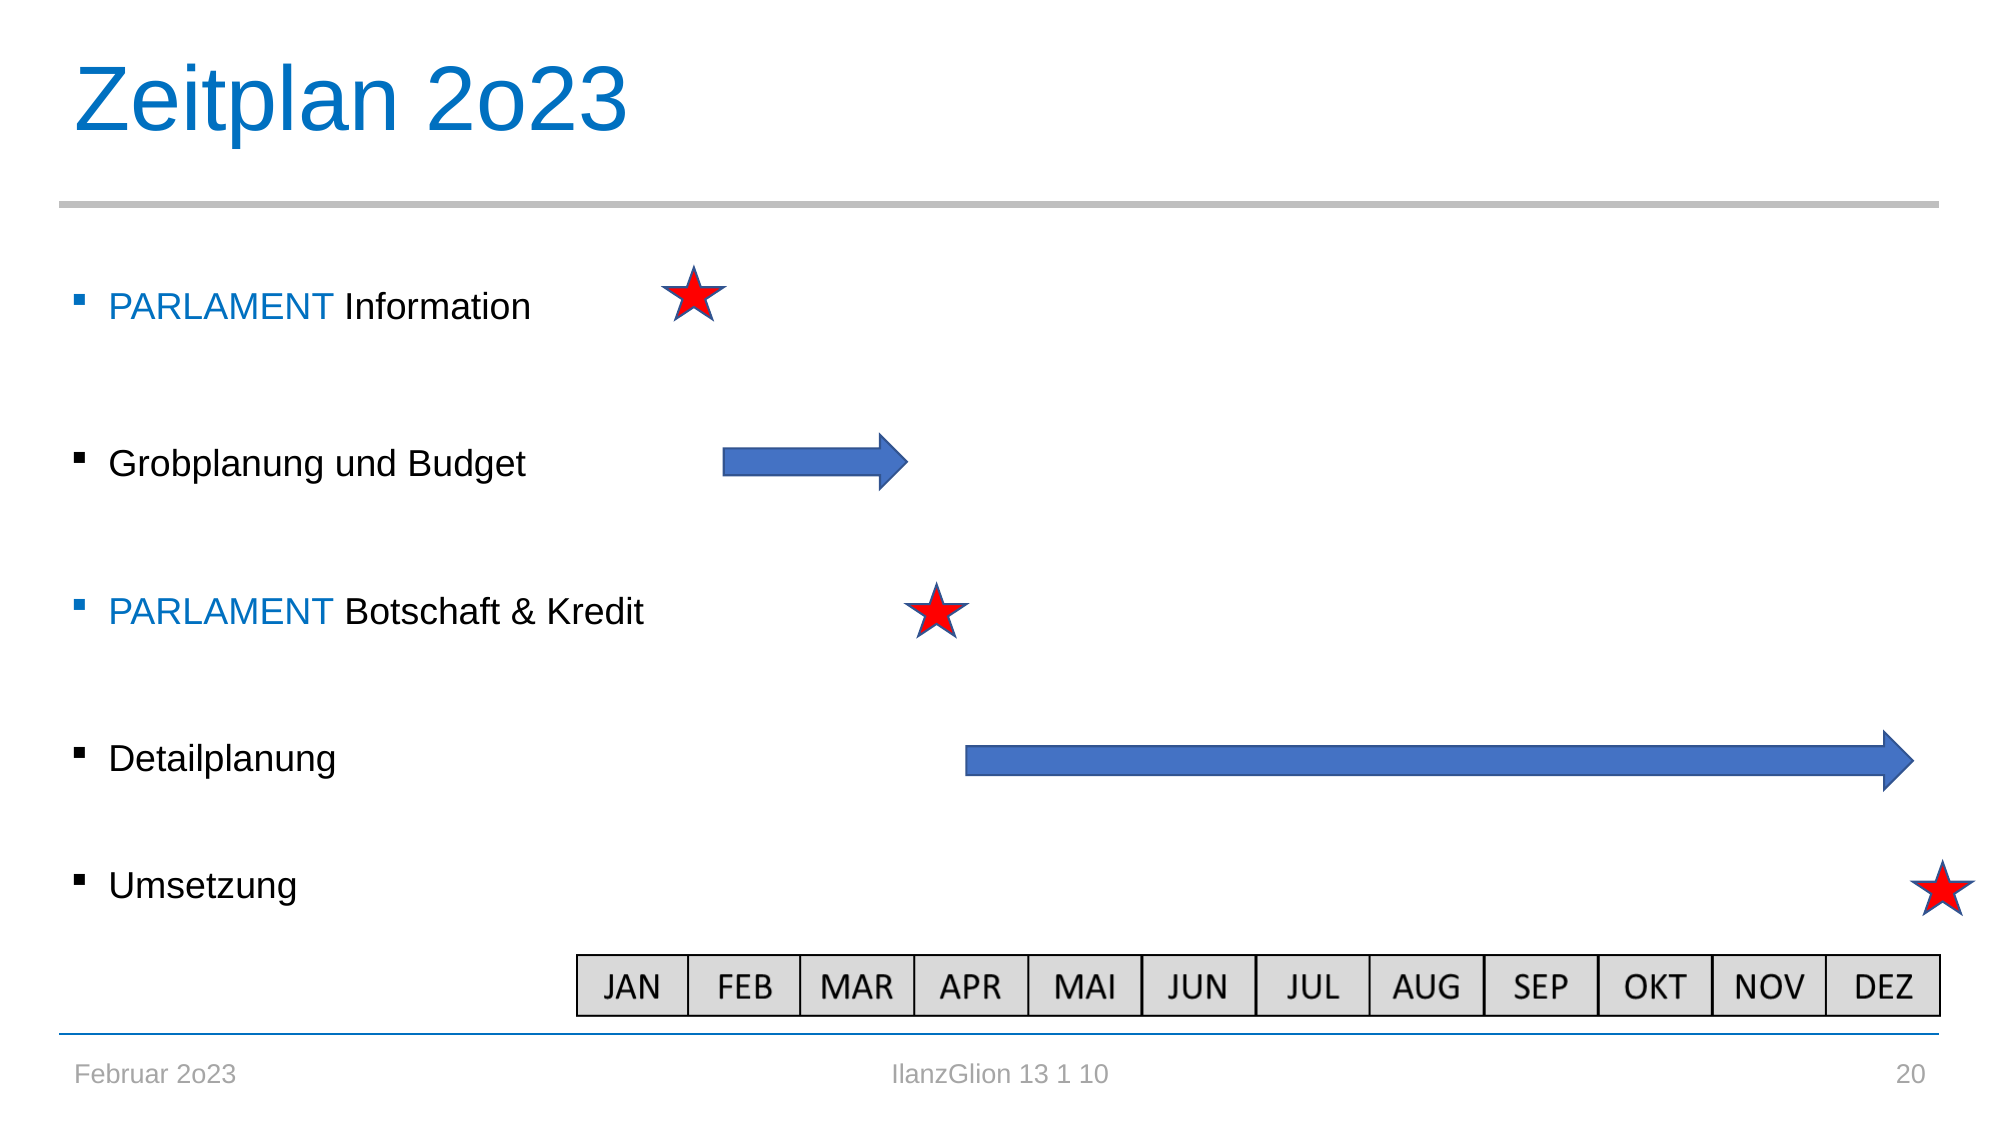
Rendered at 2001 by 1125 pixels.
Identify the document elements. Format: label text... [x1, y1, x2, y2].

text_box Umsetzung [55, 856, 572, 917]
text_box PARLAMENT Botschaft & Kredit [55, 561, 695, 663]
text_box [722, 432, 909, 492]
text_box 20 [1468, 1042, 1941, 1103]
text_box Grobplanung und Budget [55, 434, 646, 495]
text_box Detailplanung [55, 729, 572, 790]
text_box [903, 581, 970, 639]
picture [576, 950, 1941, 1032]
text_box IlanzGlion 13 1 10 [662, 1042, 1338, 1103]
title Zeitplan 2o23 [59, 22, 1939, 180]
text_box [660, 264, 727, 322]
text_box Februar 2o23 [59, 1042, 532, 1103]
text_box PARLAMENT Information [55, 246, 646, 368]
text_box [1909, 858, 1976, 917]
text_box [965, 729, 1915, 793]
